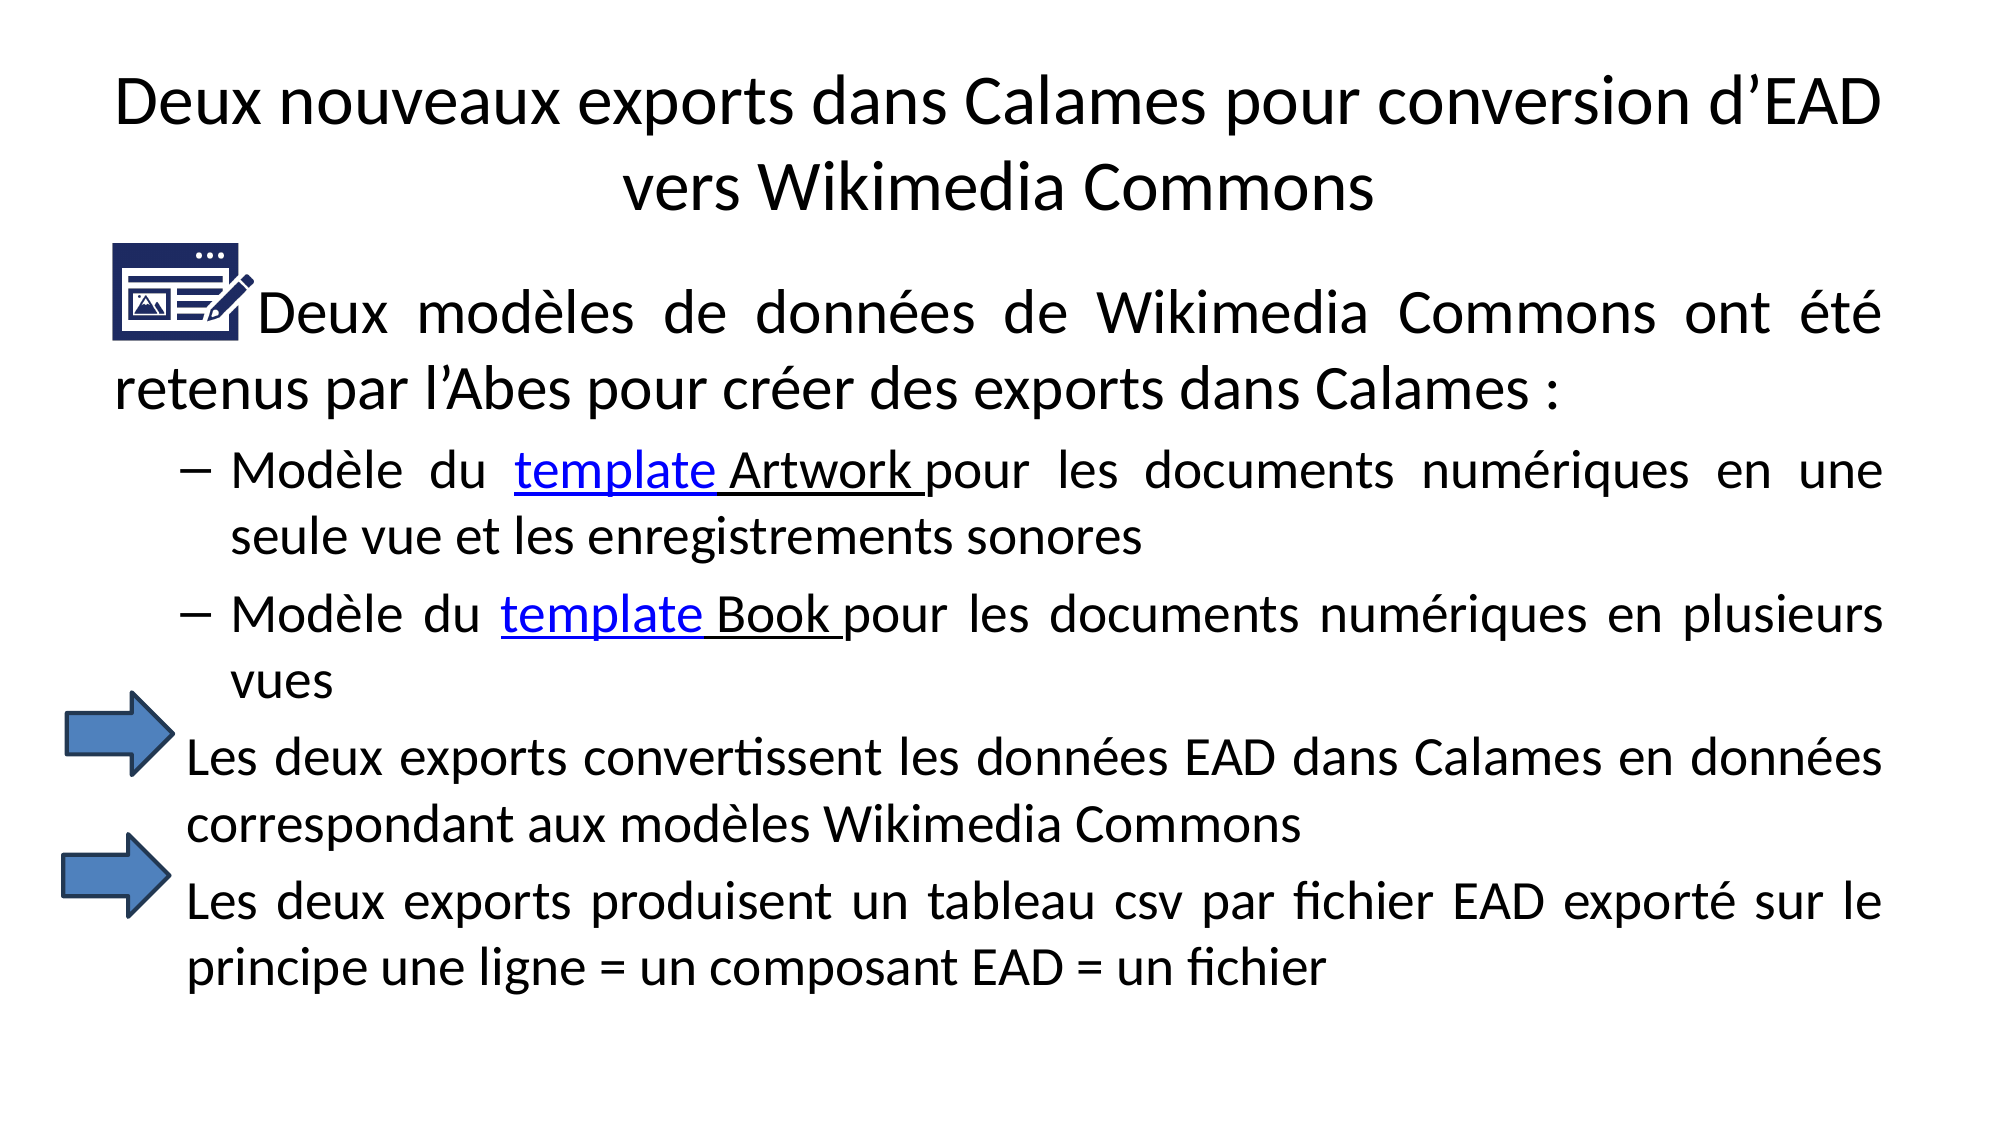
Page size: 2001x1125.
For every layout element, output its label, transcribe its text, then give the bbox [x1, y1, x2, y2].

list Deux modèles de données de Wikimedia Commons ont été retenus par l’Abes pour créer des exports dans Calames : Modèle du template Artwork pour les documents numériques en une seule vue et les enregistrements sonores Modèle du template Book pour les documents numériques en plusieurs vues Les deux exports convertissent les données EAD dans Calames en données correspondant aux modèles Wikimedia Commons Les deux exports produisent un tableau csv par fichier EAD exporté sur le principe une ligne = un composant EAD = un fichier [99, 262, 1900, 1005]
picture [106, 216, 257, 367]
title Deux nouveaux exports dans Calames pour conversion d’EAD vers Wikimedia Commons [99, 45, 1900, 233]
text_box [64, 690, 176, 777]
text_box [61, 832, 172, 919]
